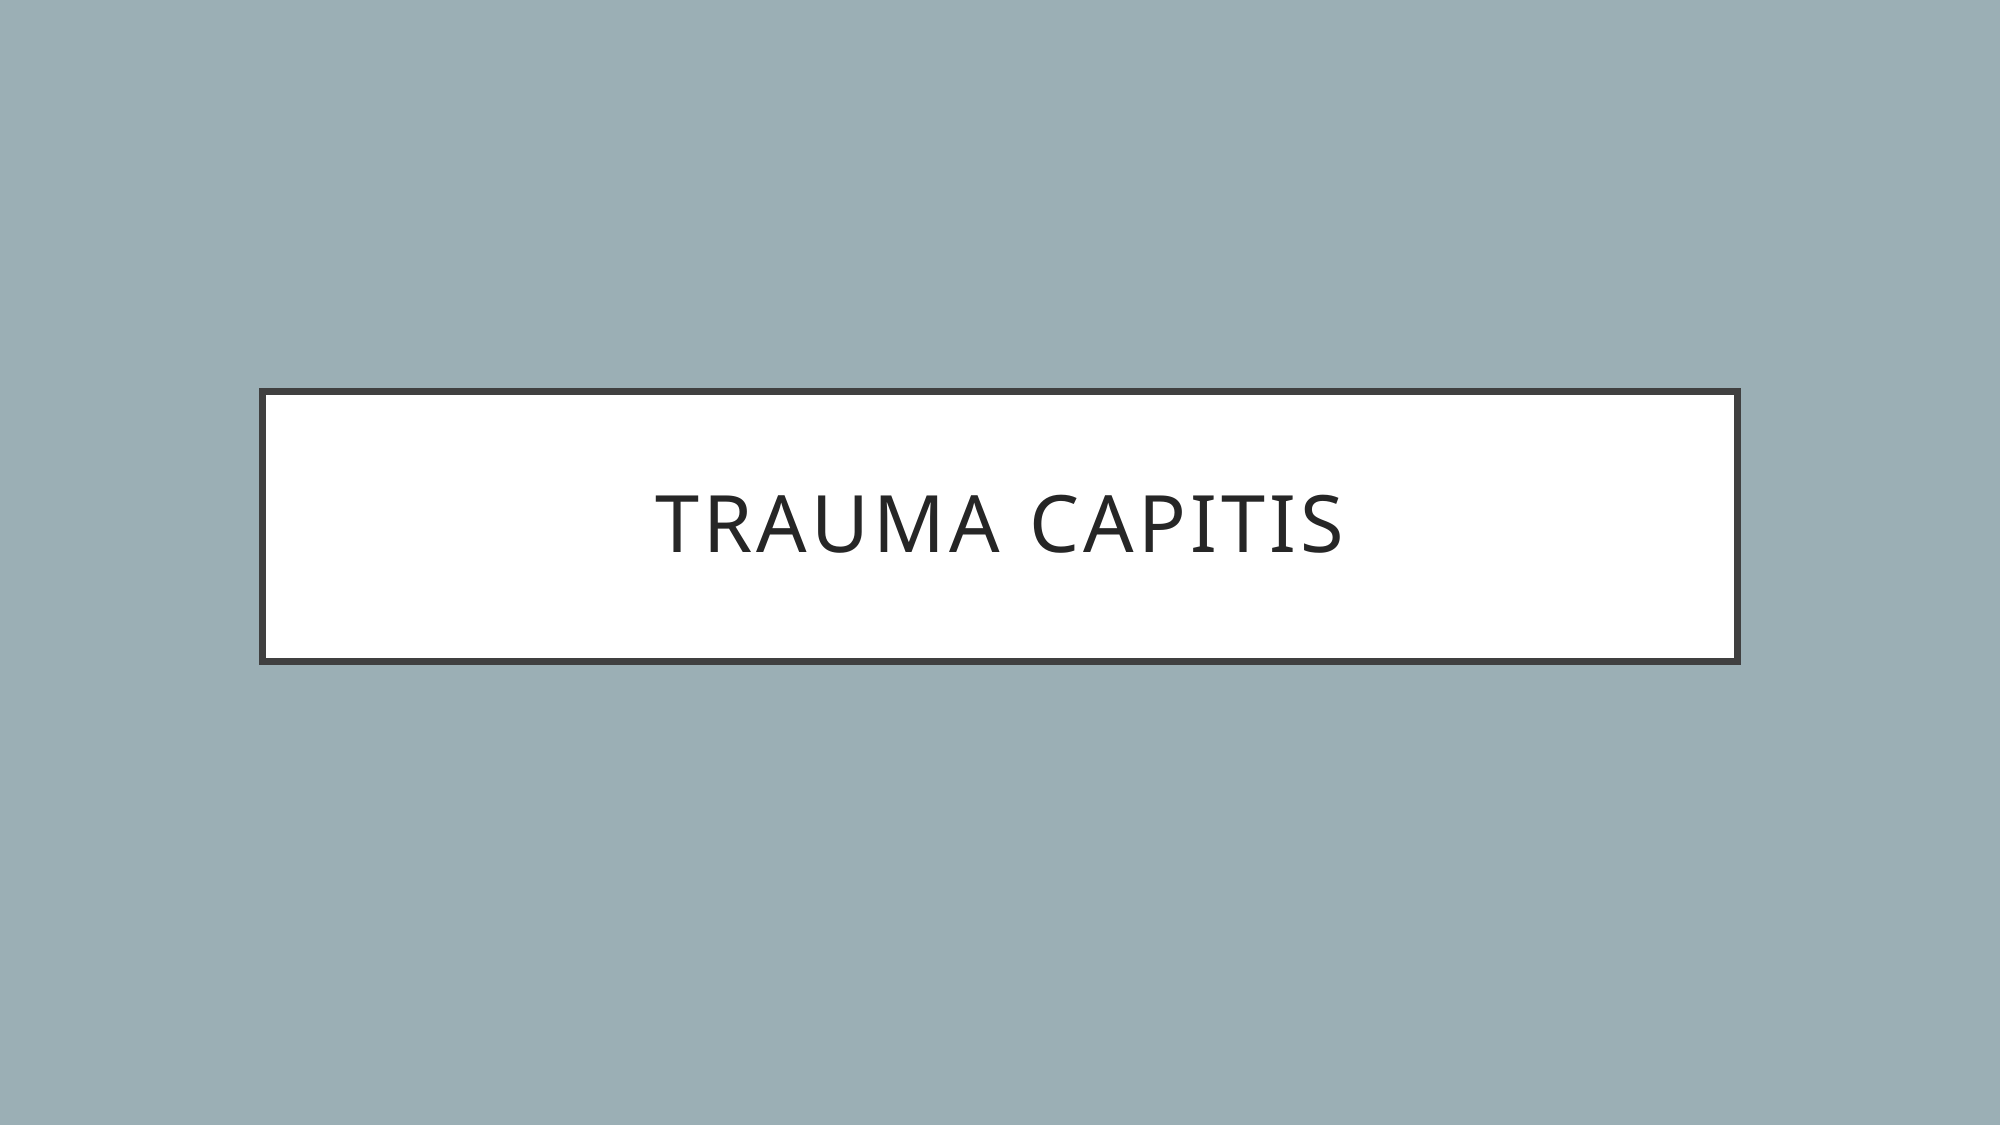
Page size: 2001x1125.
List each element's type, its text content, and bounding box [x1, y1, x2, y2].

title Trauma capitis [259, 388, 1741, 665]
